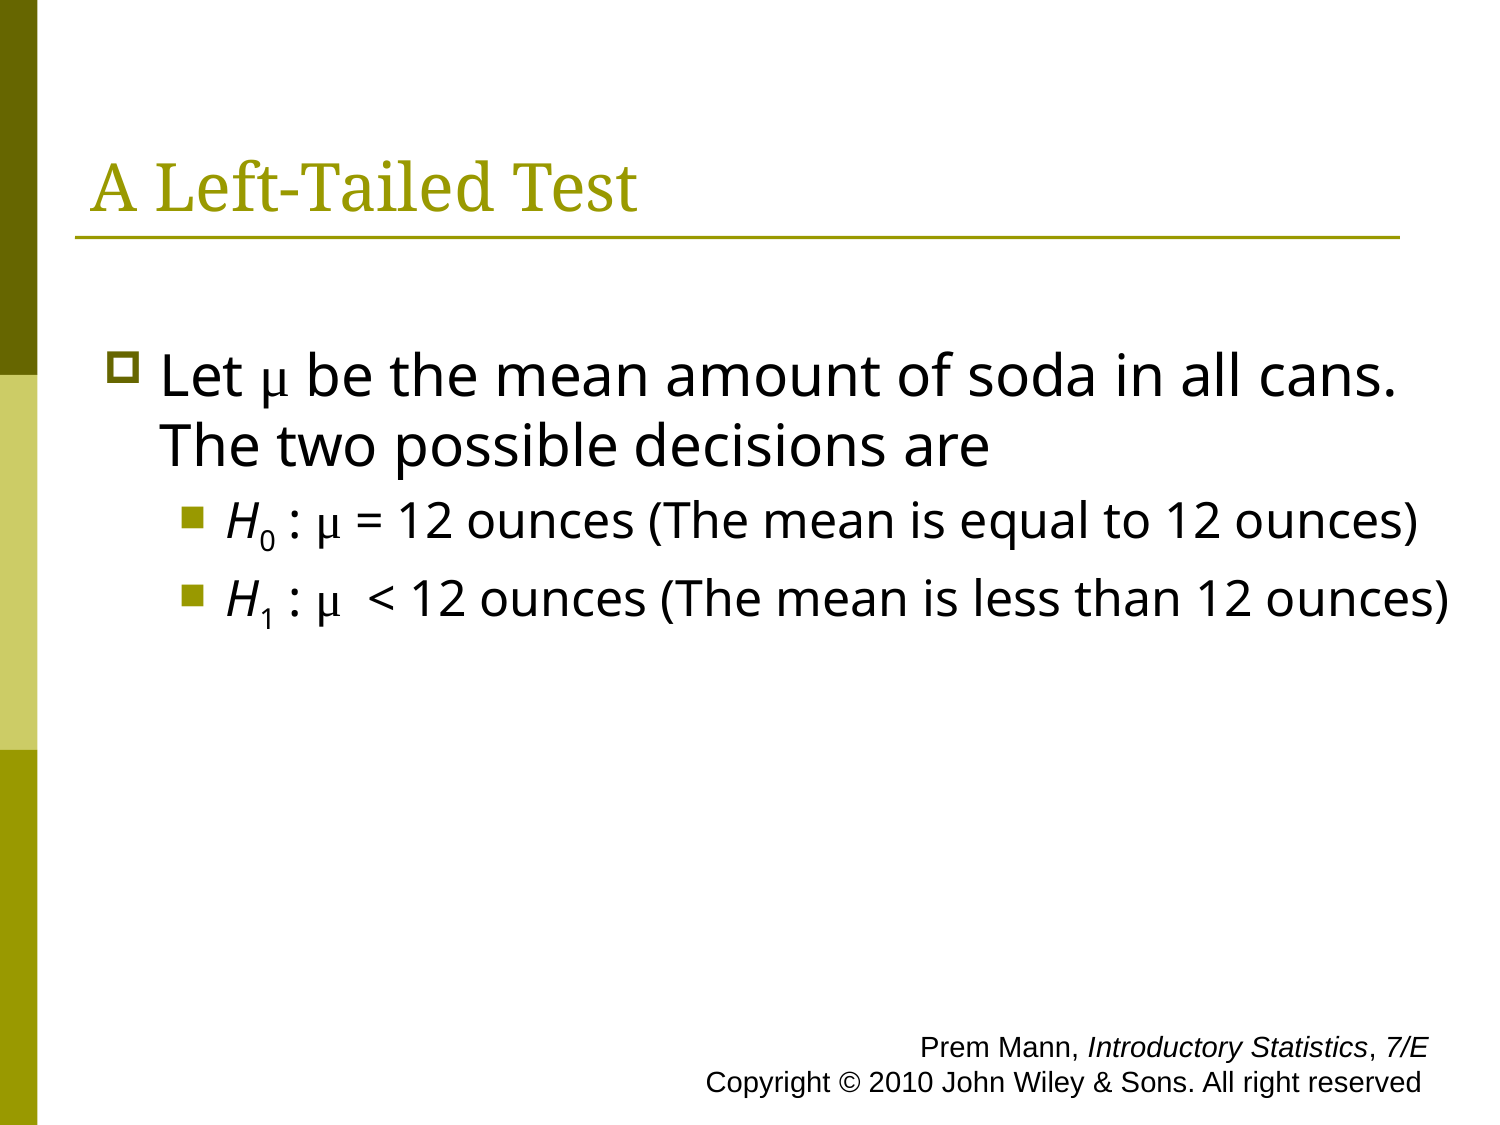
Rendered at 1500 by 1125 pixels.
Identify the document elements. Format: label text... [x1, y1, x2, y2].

title A Left-Tailed Test [75, 45, 1425, 233]
text_box Prem Mann, Introductory Statistics, 7/E Copyright © 2010 John Wiley & Sons. All right reserved [690, 1021, 1447, 1106]
list Let μ be the mean amount of soda in all cans. The two possible decisions are H0 : μ = 12 ounces (The mean is equal to 12 ounces) H1 : μ < 12 ounces (The mean is less than 12 ounces) [88, 331, 1469, 1006]
